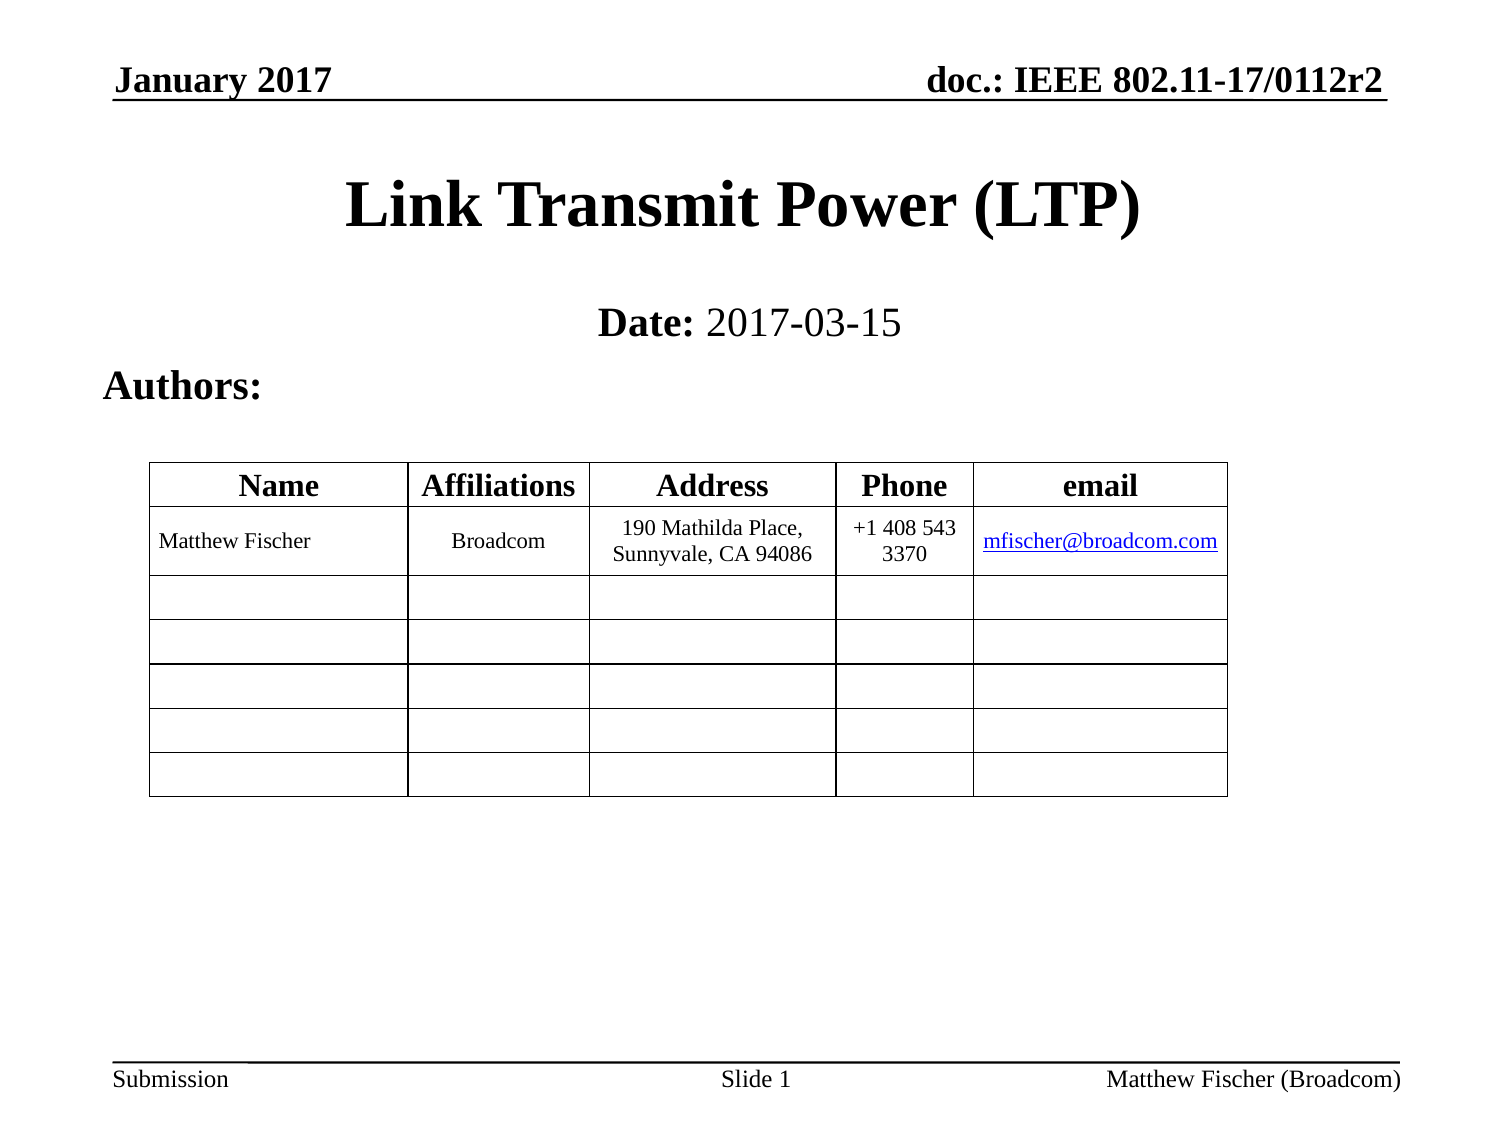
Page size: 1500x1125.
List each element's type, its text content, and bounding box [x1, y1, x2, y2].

list Date: 2017-03-15 [112, 287, 1388, 351]
title Link Transmit Power (LTP) [62, 112, 1426, 288]
text_box Authors: [87, 349, 325, 413]
footer Matthew Fischer (Broadcom) [1102, 1061, 1402, 1093]
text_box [137, 461, 1295, 998]
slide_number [114, 54, 335, 101]
slide_number Slide 1 [712, 1061, 800, 1093]
